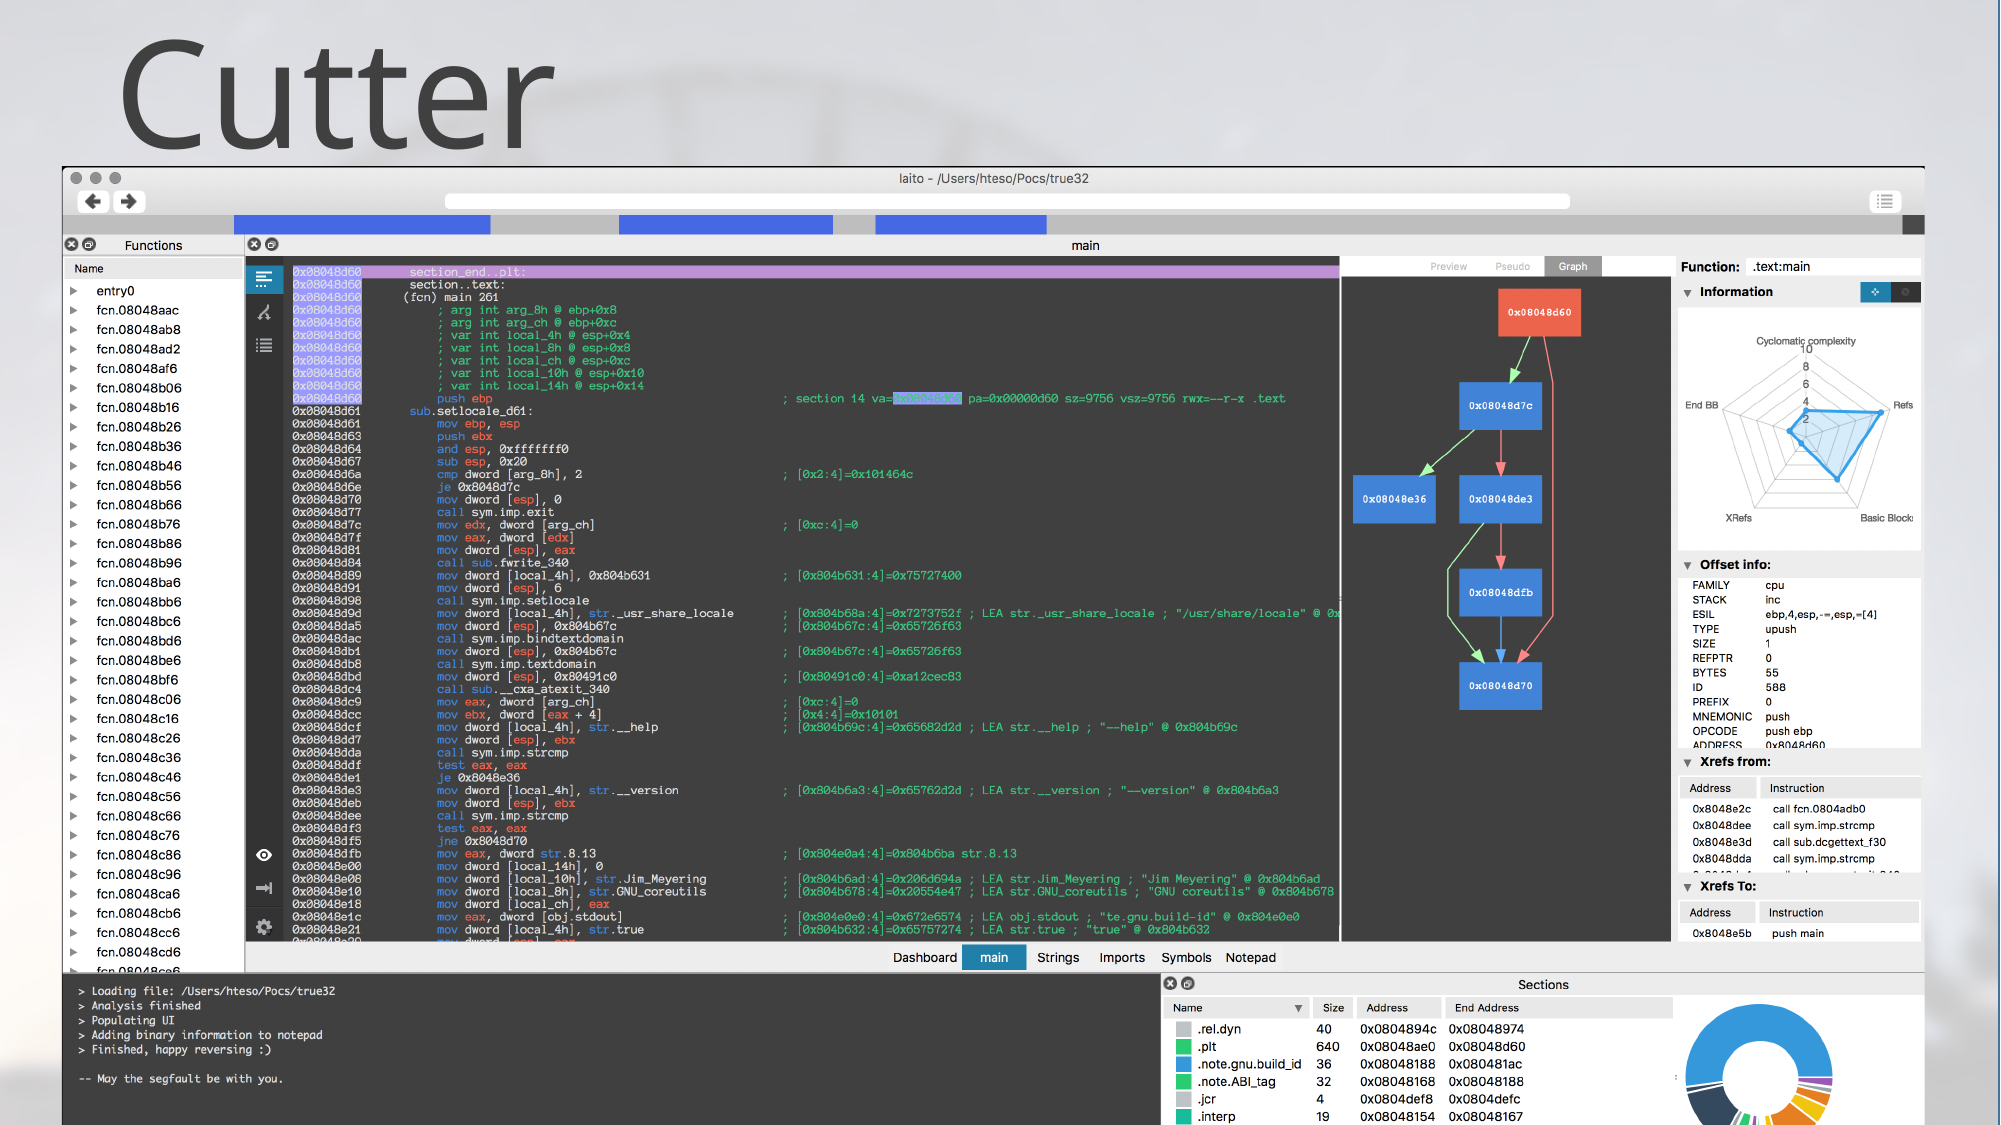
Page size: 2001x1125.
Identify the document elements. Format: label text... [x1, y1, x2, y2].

picture [61, 166, 1925, 1125]
title Cutter [100, 9, 1887, 166]
